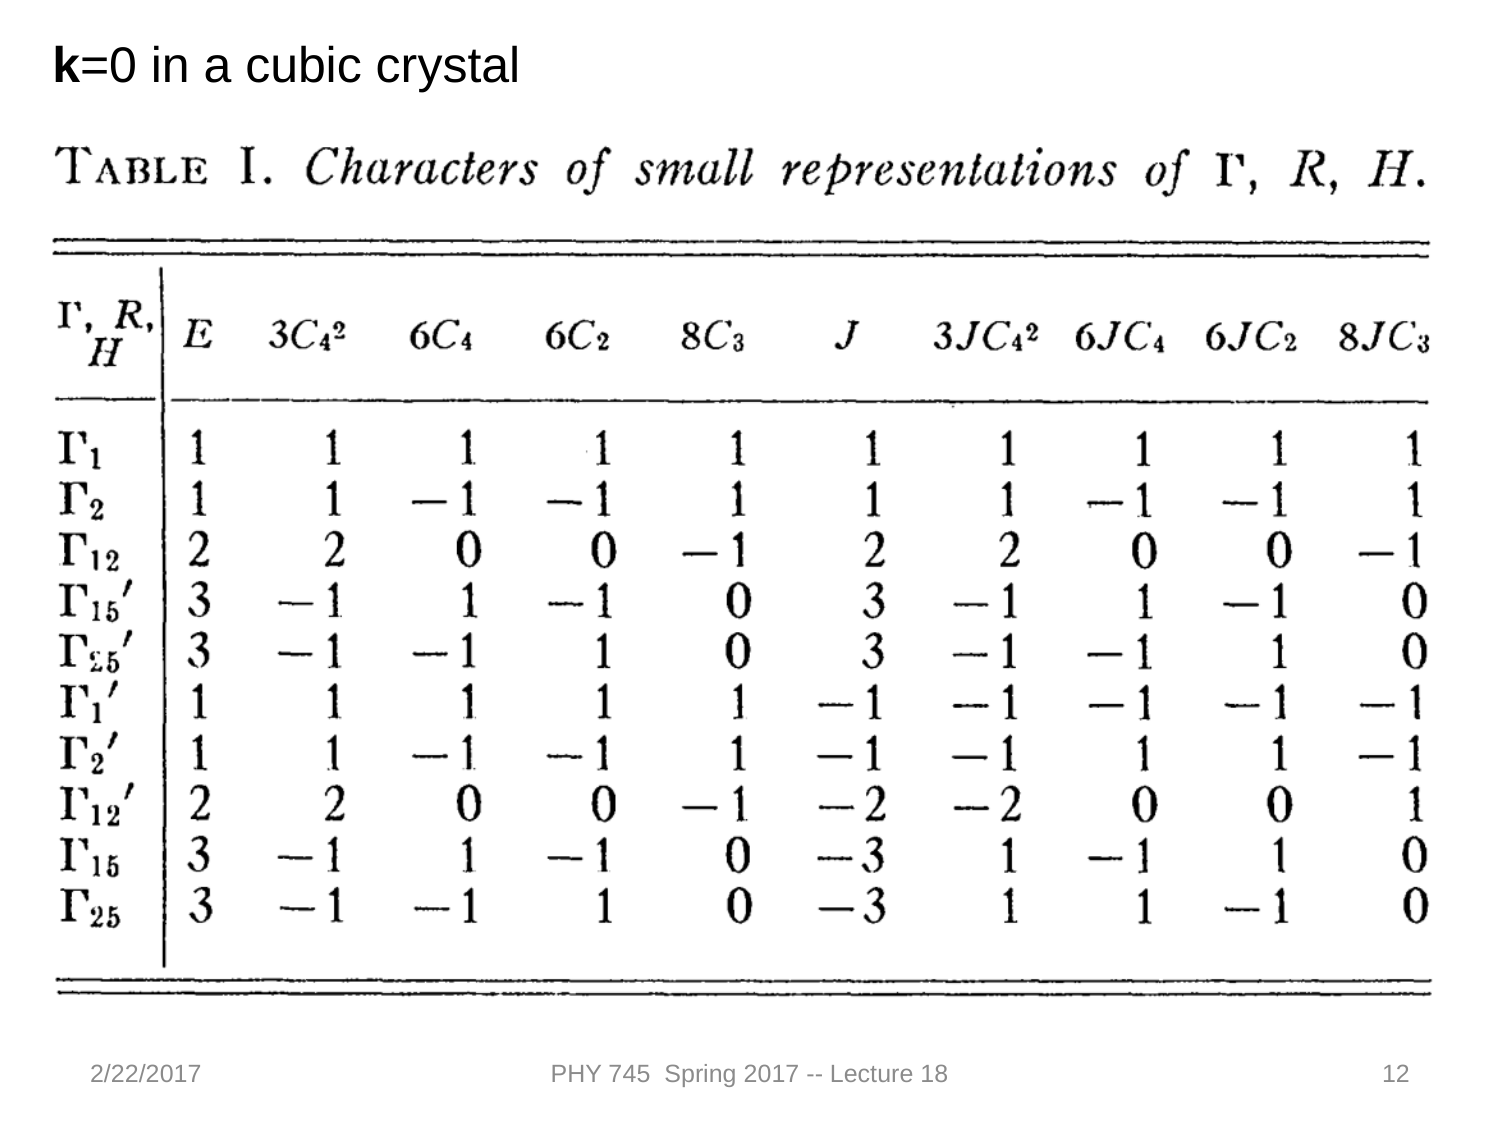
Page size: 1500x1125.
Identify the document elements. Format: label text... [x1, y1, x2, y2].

text_box k=0 in a cubic crystal [37, 24, 788, 100]
picture [40, 123, 1456, 1024]
footer PHY 745 Spring 2017 -- Lecture 18 [512, 1042, 988, 1103]
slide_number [75, 1042, 425, 1103]
slide_number 12 [1074, 1042, 1425, 1103]
